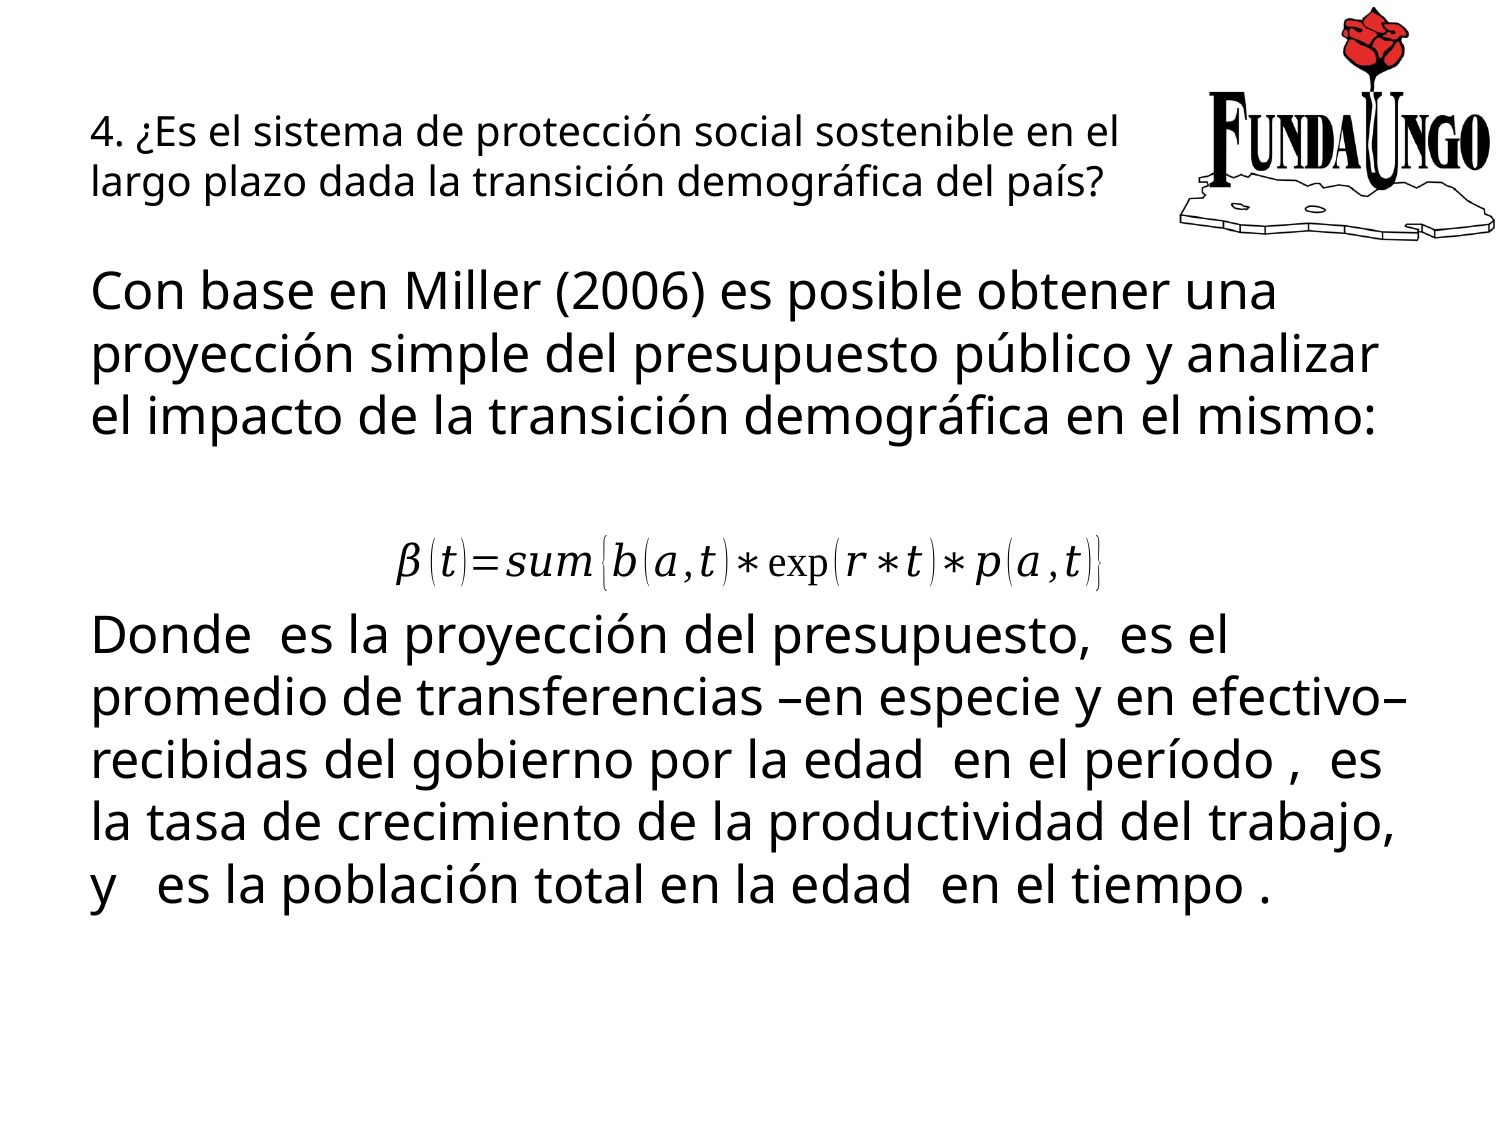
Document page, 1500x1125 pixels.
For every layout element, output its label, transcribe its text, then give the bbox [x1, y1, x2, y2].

picture [1179, 7, 1495, 244]
text_box 4. ¿Es el sistema de protección social sostenible en el largo plazo dada la transición demográfica del país? [75, 54, 1199, 255]
